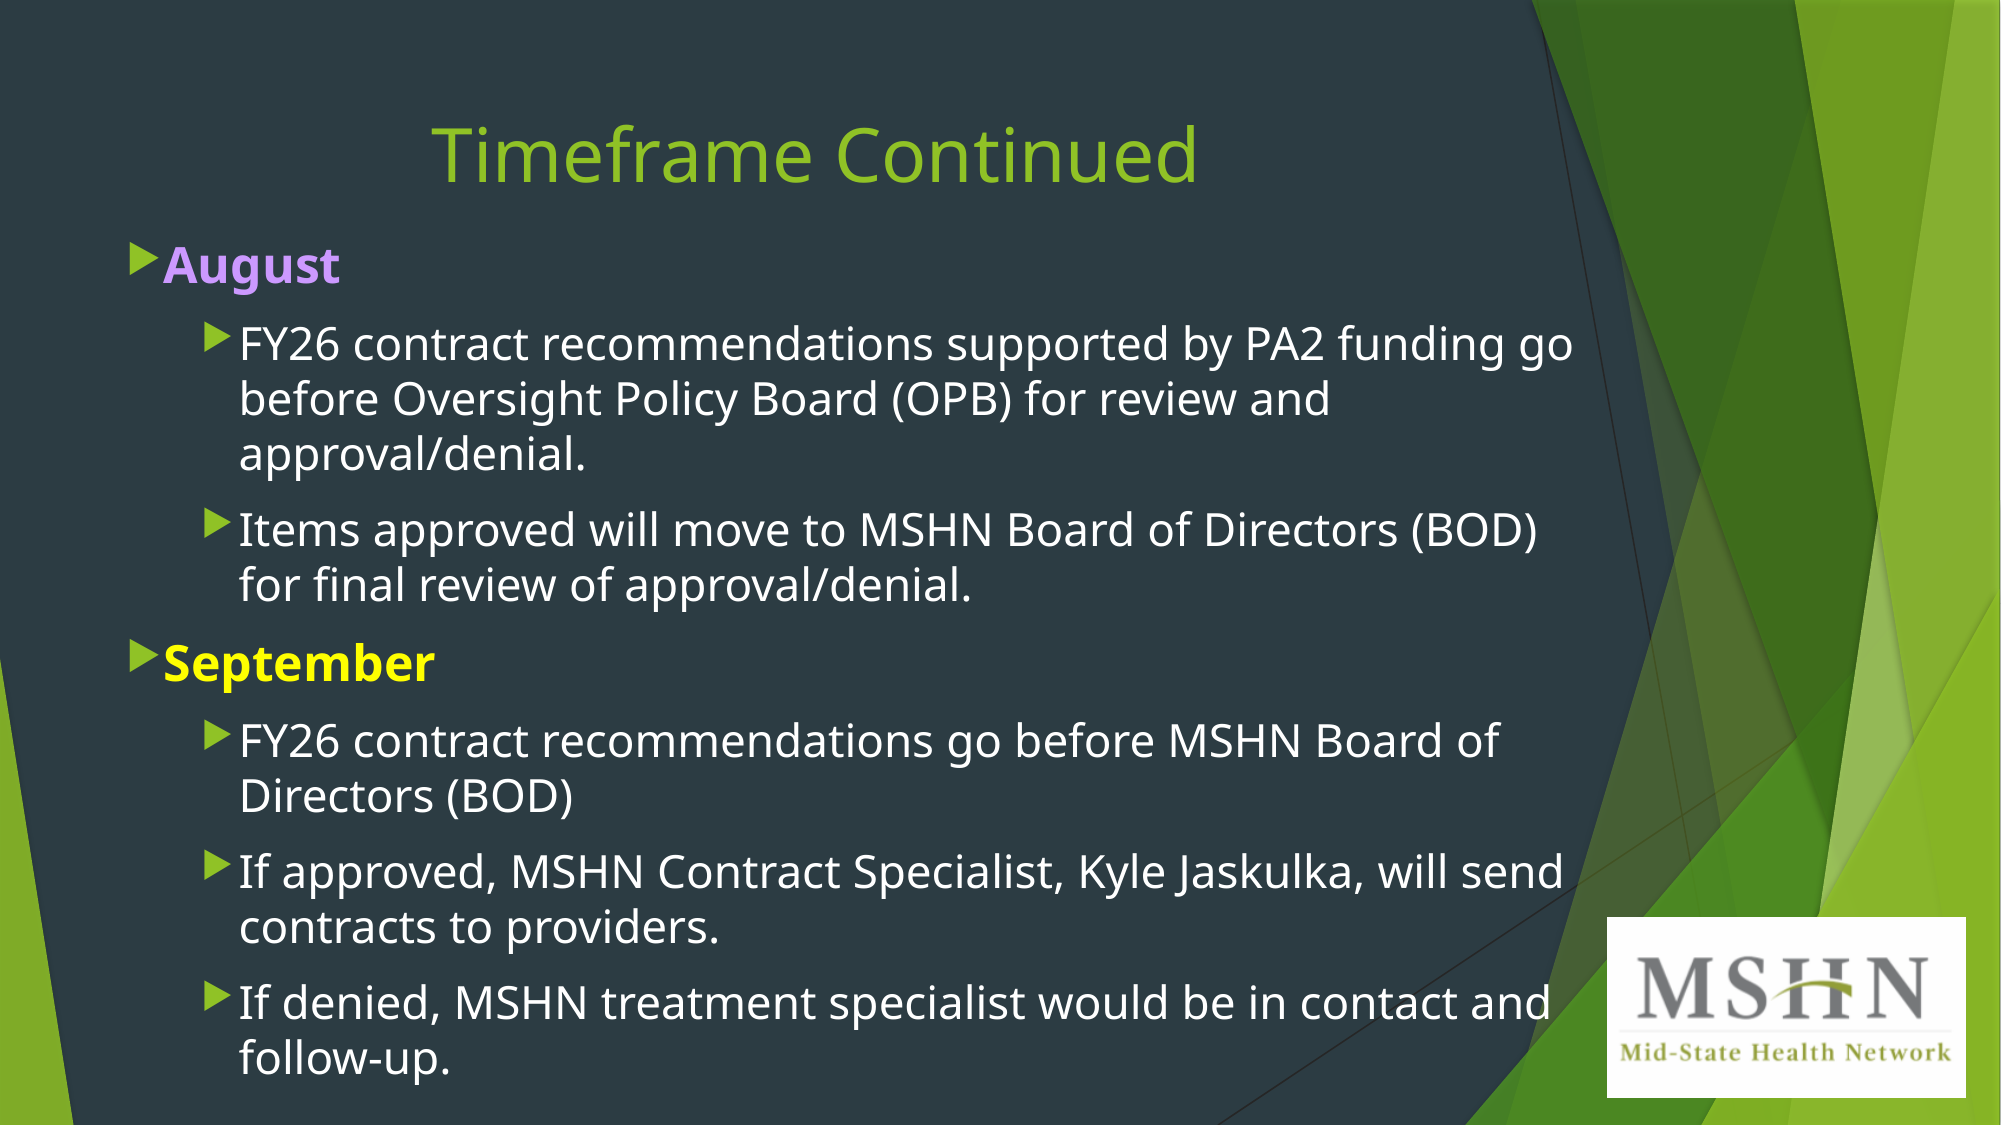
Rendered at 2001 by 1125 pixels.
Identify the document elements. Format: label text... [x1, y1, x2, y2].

title Timeframe Continued [111, 99, 1522, 226]
list August FY26 contract recommendations supported by PA2 funding go before Oversight Policy Board (OPB) for review and approval/denial. Items approved will move to MSHN Board of Directors (BOD) for final review of approval/denial. September FY26 contract recommendations go before MSHN Board of Directors (BOD) If approved, MSHN Contract Specialist, Kyle Jaskulka, will send contracts to providers. If denied, MSHN treatment specialist would be in contact and follow-up. [111, 226, 1608, 1125]
picture [1606, 917, 1967, 1099]
